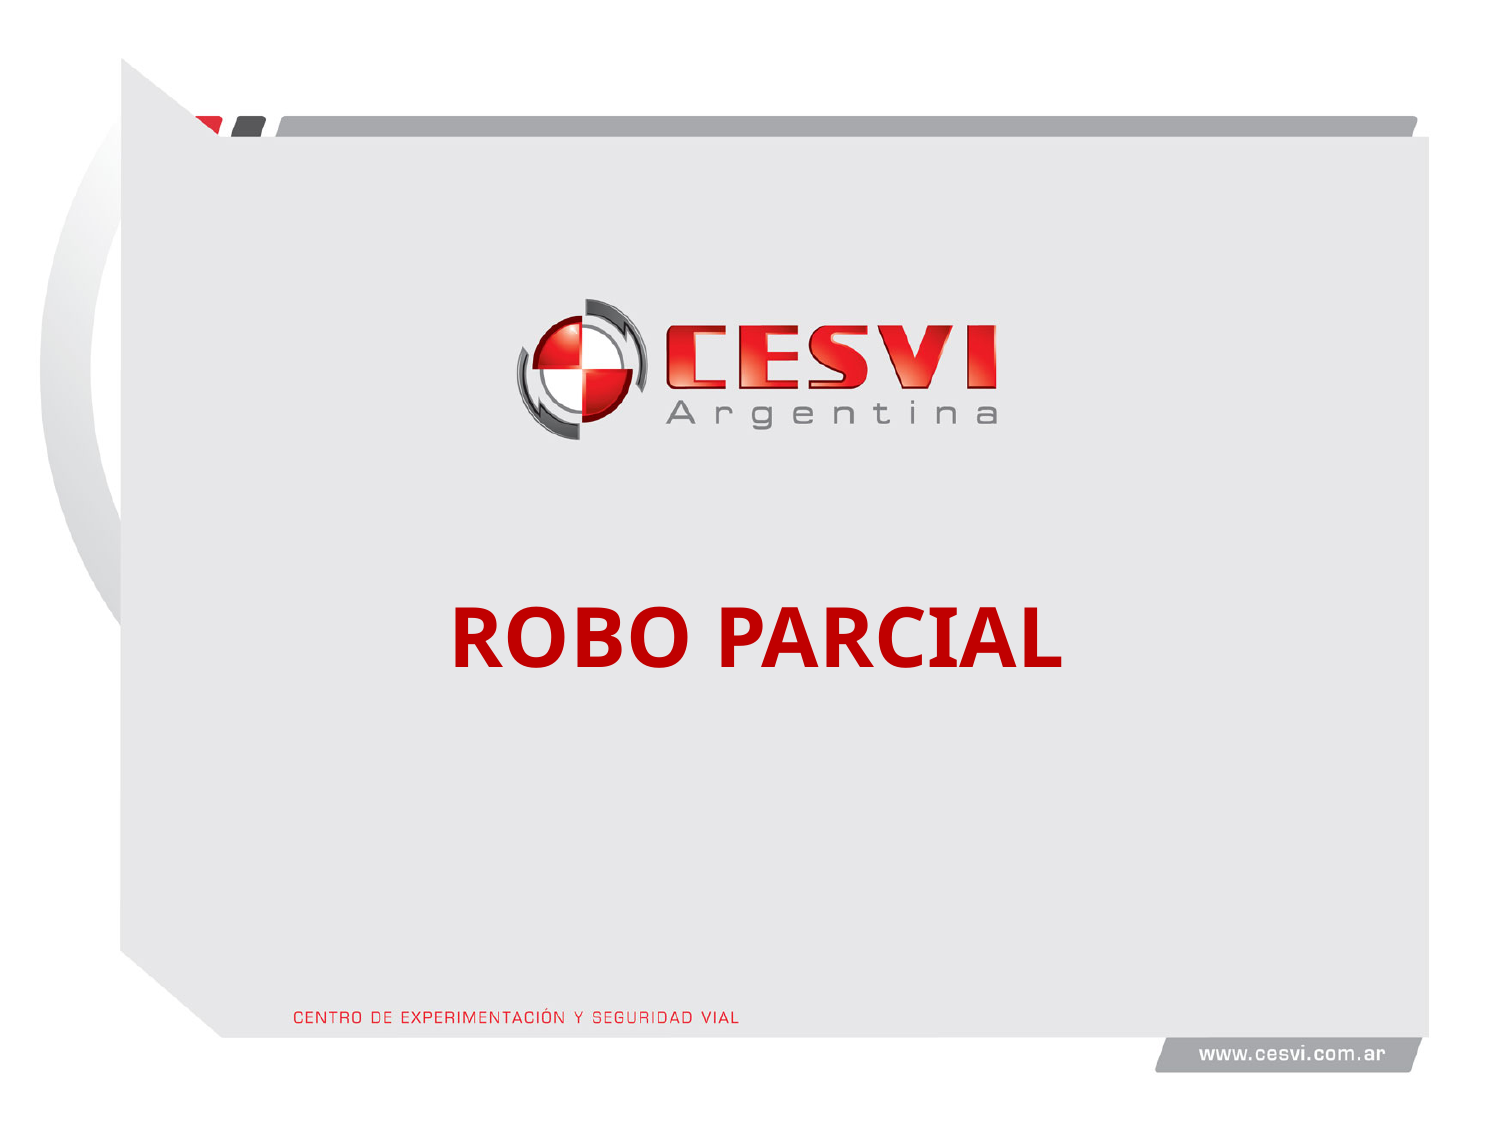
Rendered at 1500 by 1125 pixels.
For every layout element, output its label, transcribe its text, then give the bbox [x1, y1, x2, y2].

text_box [76, 999, 691, 1061]
picture [0, 0, 1500, 1125]
title ROBO PARCIAL [76, 586, 1437, 682]
